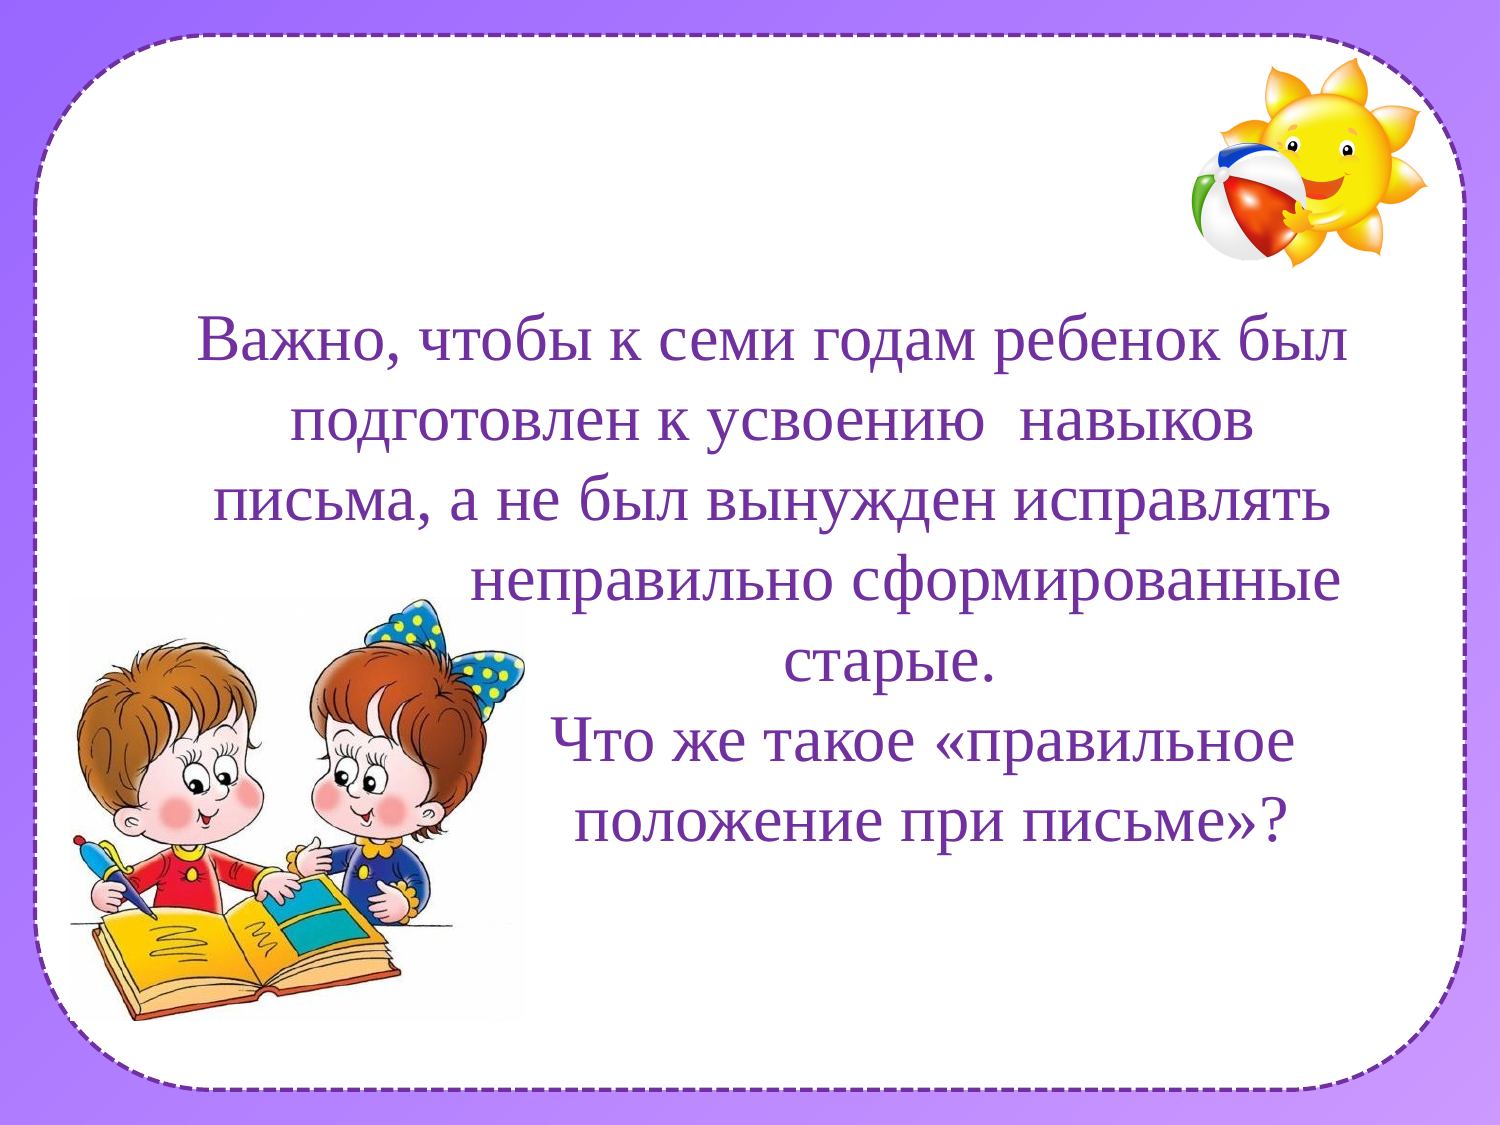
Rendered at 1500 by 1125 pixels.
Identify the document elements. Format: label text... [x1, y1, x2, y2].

picture [70, 597, 525, 1021]
picture [1183, 58, 1434, 271]
title Важно, чтобы к семи годам ребенок был подготовлен к усвоению навыков письма, а не был вынужден исправлять неправильно сформированные старые. Что же такое «правильное положение при письме»? [164, 210, 1383, 938]
